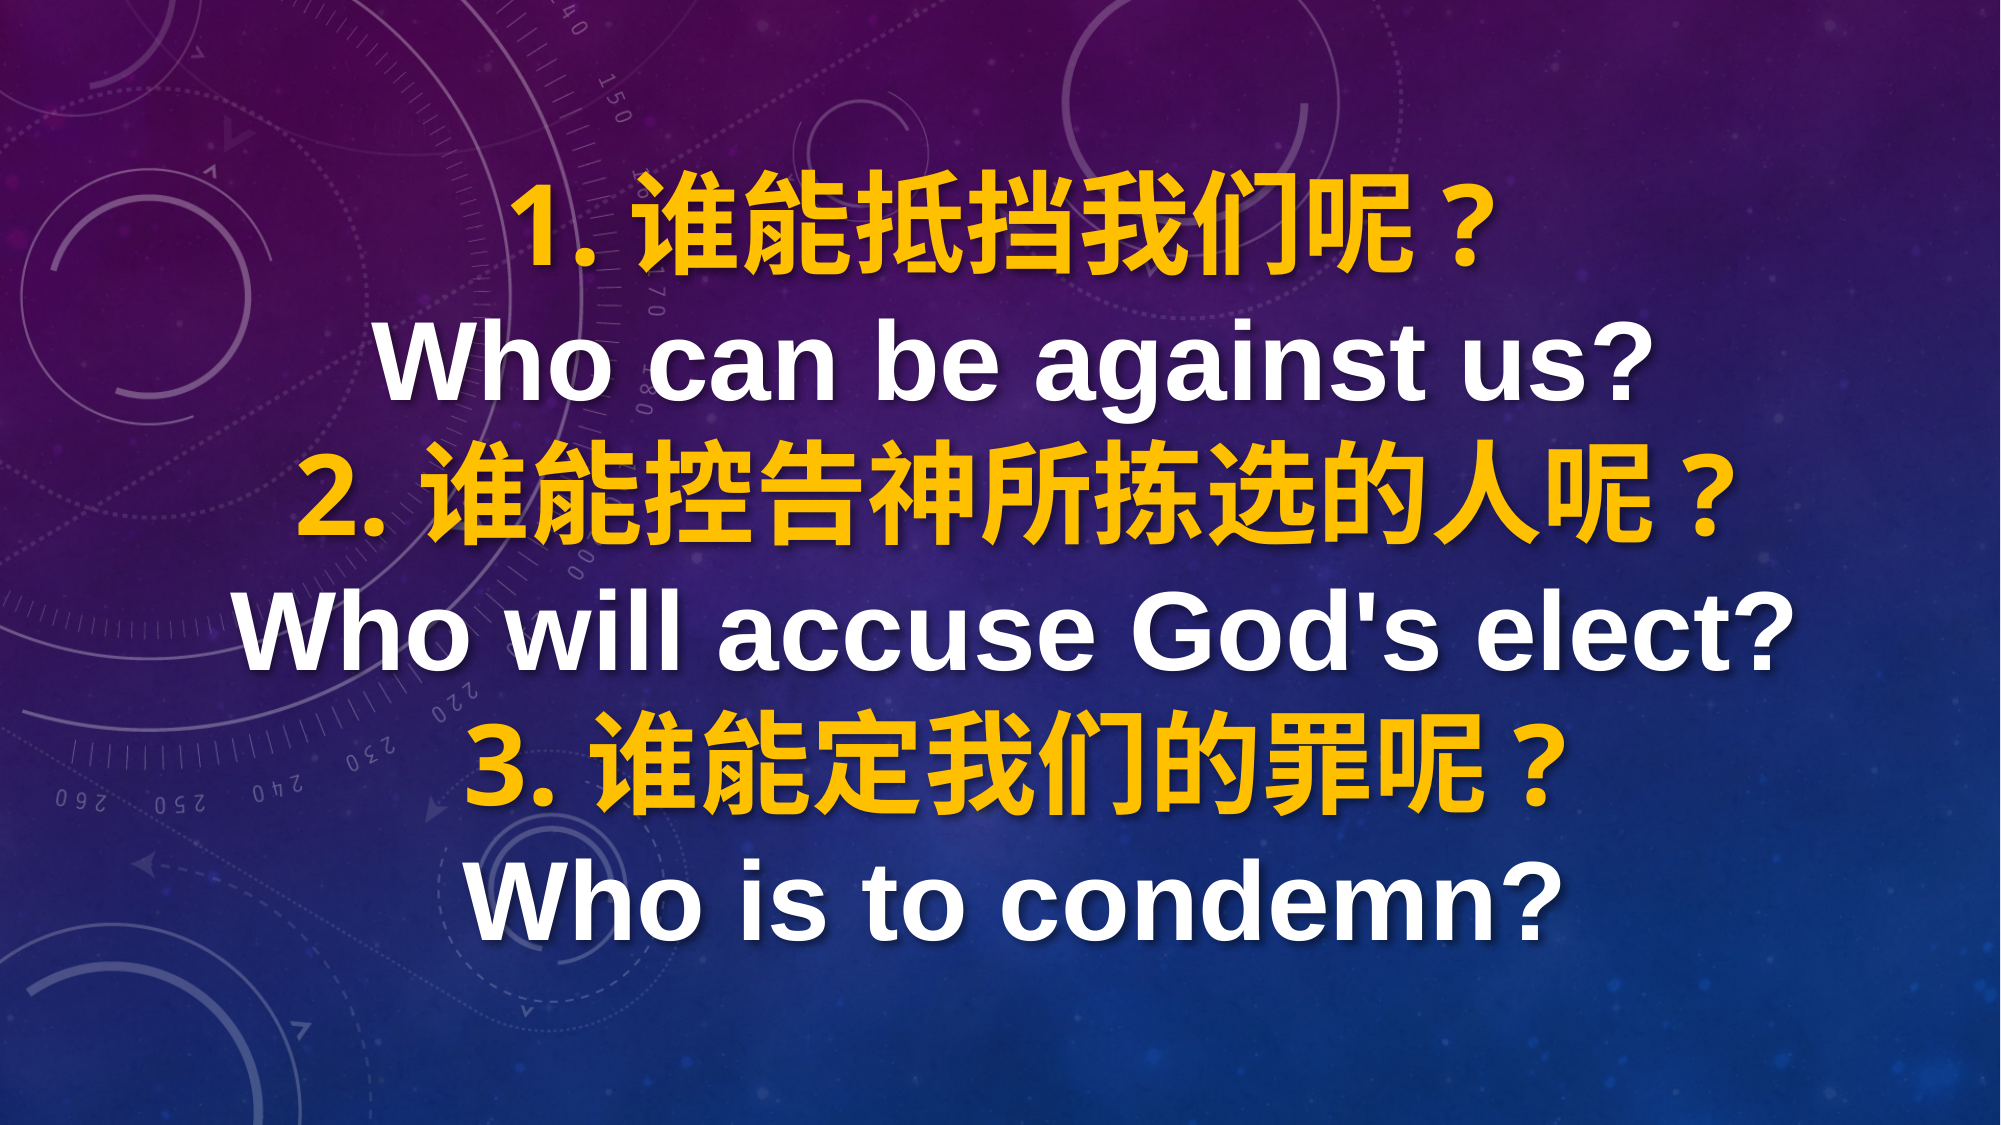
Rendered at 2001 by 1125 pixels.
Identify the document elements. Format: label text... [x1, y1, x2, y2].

text_box 1.谁能抵挡我们呢? Who can be against us? 2.谁能控告神所拣选的人呢? Who will accuse God's elect? 3.谁能定我们的罪呢? Who is to condemn? [192, 145, 1838, 971]
picture [0, 0, 2001, 1125]
